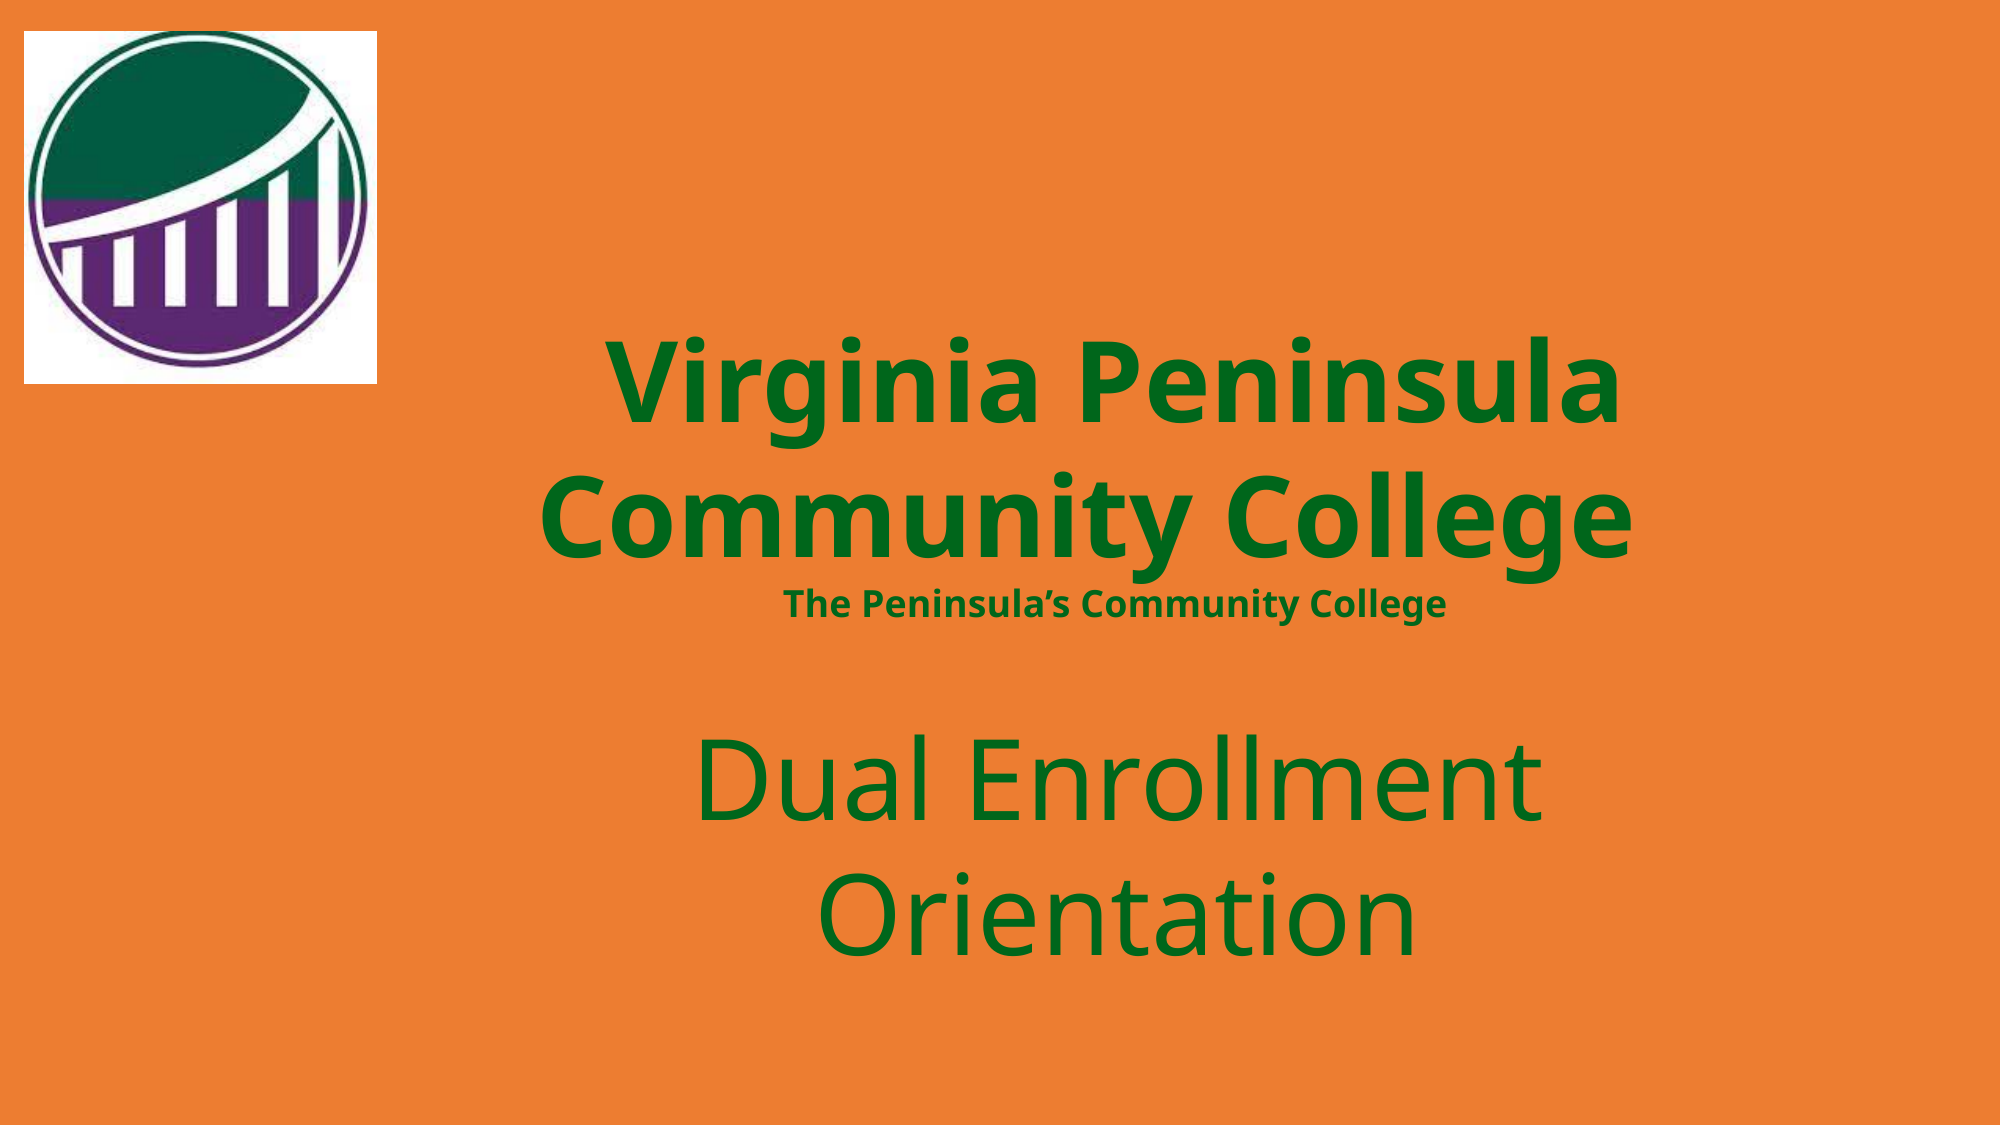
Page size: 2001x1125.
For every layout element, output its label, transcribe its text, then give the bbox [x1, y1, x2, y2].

text_box Virginia Peninsula Community College The Peninsula’s Community College [342, 302, 1889, 632]
picture [24, 31, 377, 384]
text_box Dual Enrollment Orientation [439, 700, 1797, 986]
